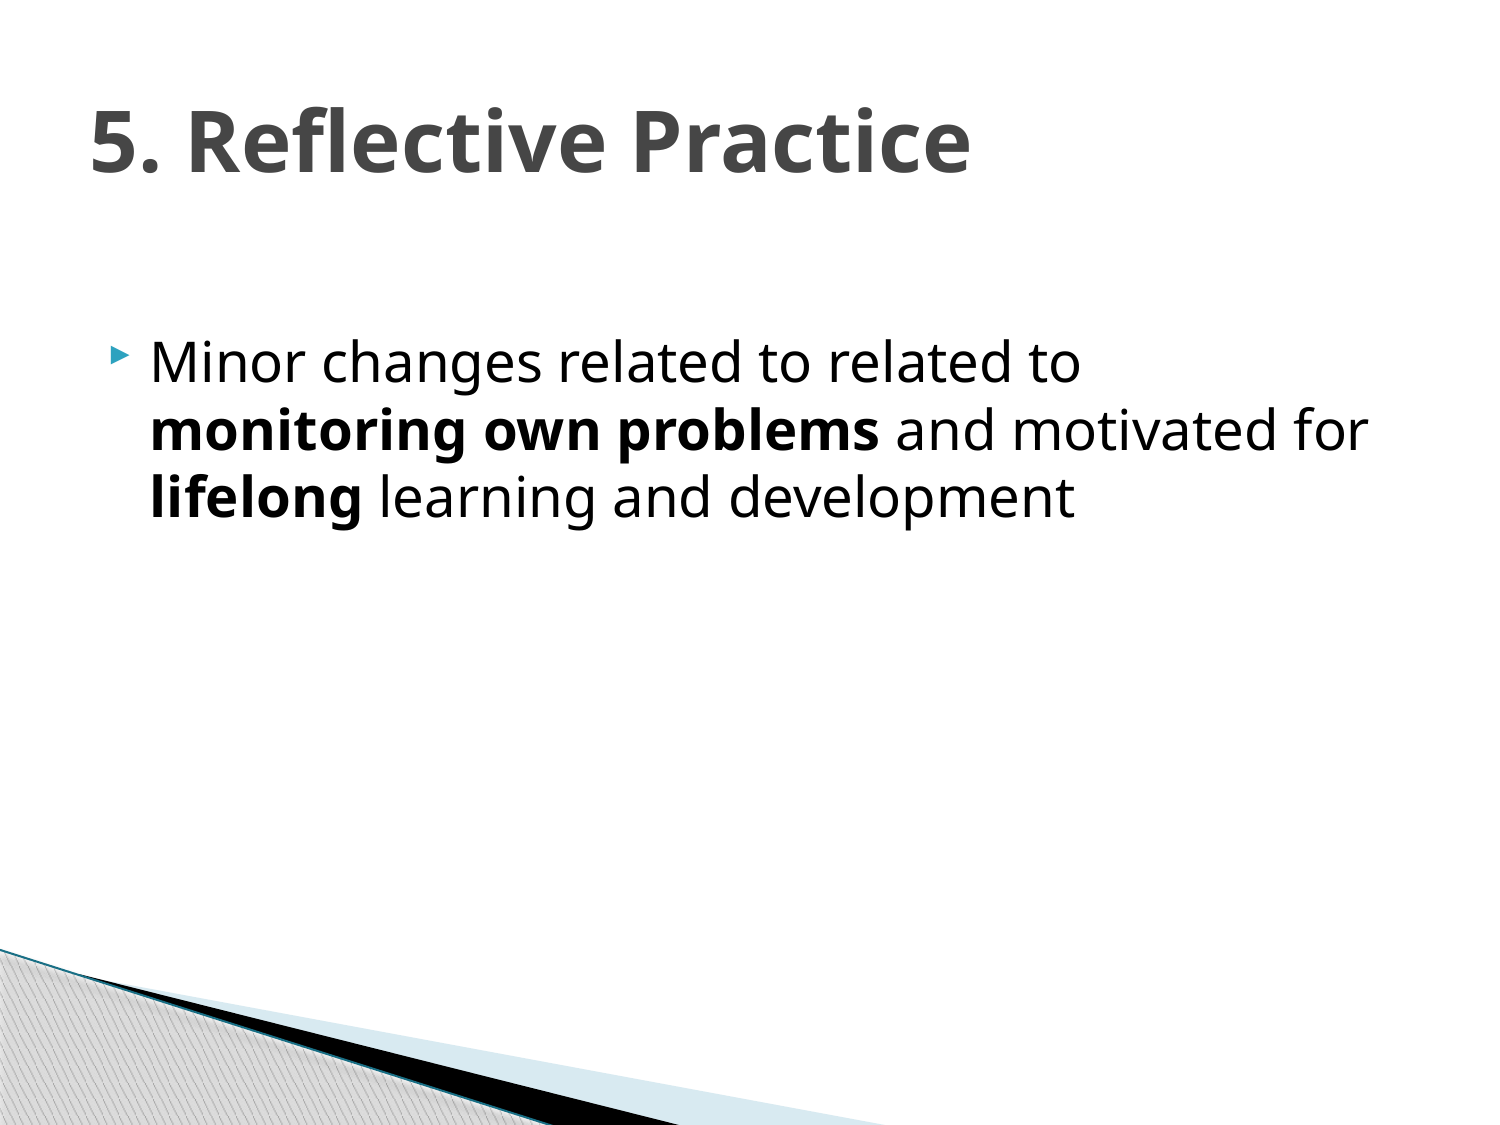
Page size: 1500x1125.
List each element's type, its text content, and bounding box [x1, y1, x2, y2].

list Minor changes related to related to monitoring own problems and motivated for lifelong learning and development [75, 243, 1425, 986]
title 5. Reflective Practice [75, 45, 1425, 233]
